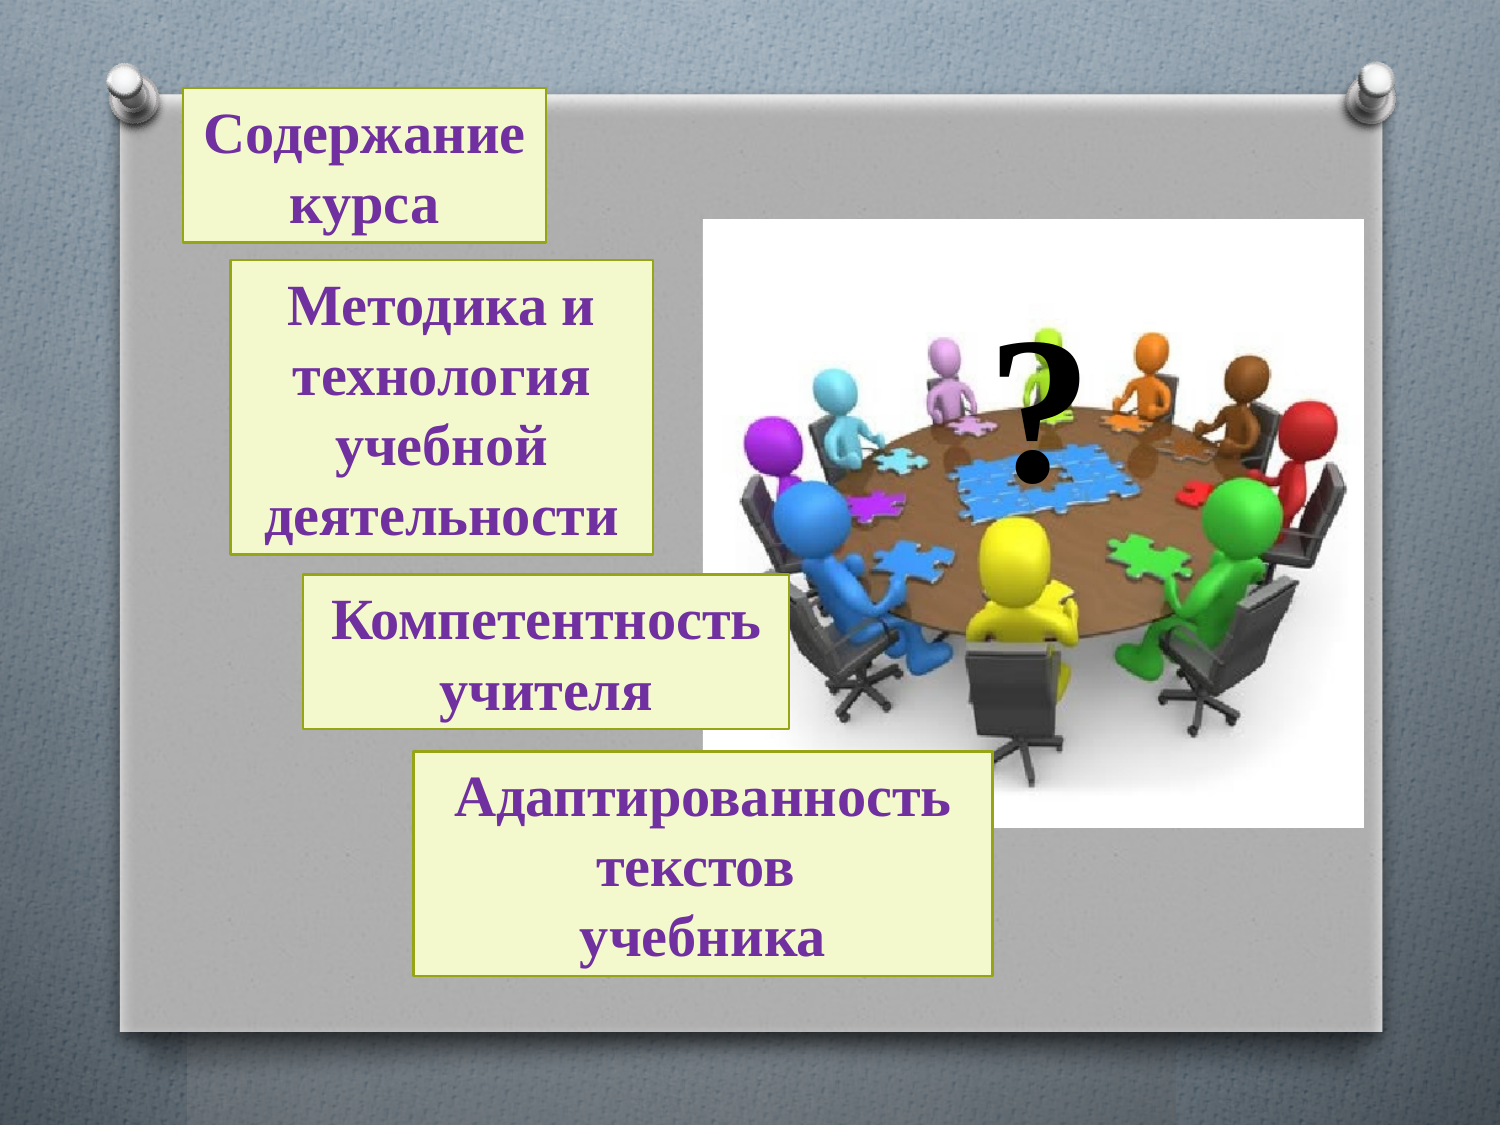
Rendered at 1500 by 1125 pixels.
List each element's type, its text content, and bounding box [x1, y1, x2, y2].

text_box Методика и технология учебной деятельности [229, 259, 654, 556]
picture [1317, 35, 1439, 156]
text_box Адаптированность текстов учебника [412, 750, 994, 977]
picture [702, 219, 1365, 828]
text_box Содержание курса [182, 87, 547, 244]
text_box Компетентность учителя [302, 573, 698, 730]
picture [75, 29, 198, 153]
